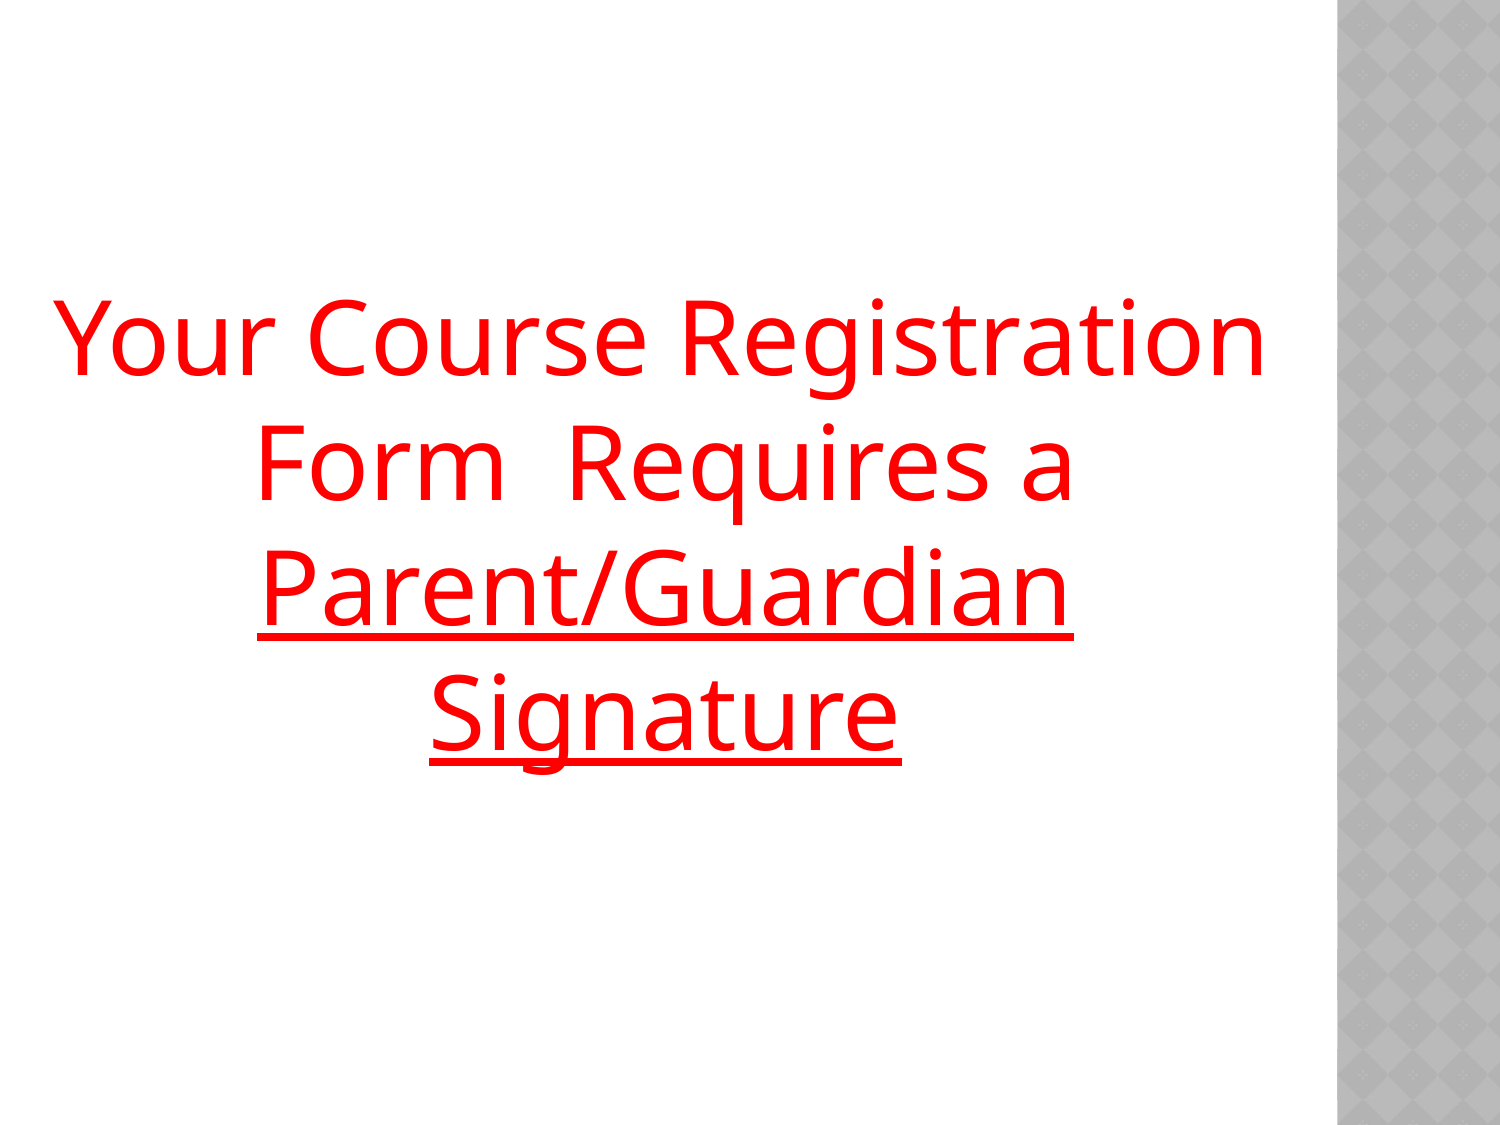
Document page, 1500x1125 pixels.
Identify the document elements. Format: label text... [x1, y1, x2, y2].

list Your Course Registration Form Requires a Parent/Guardian Signature [0, 264, 1325, 1059]
